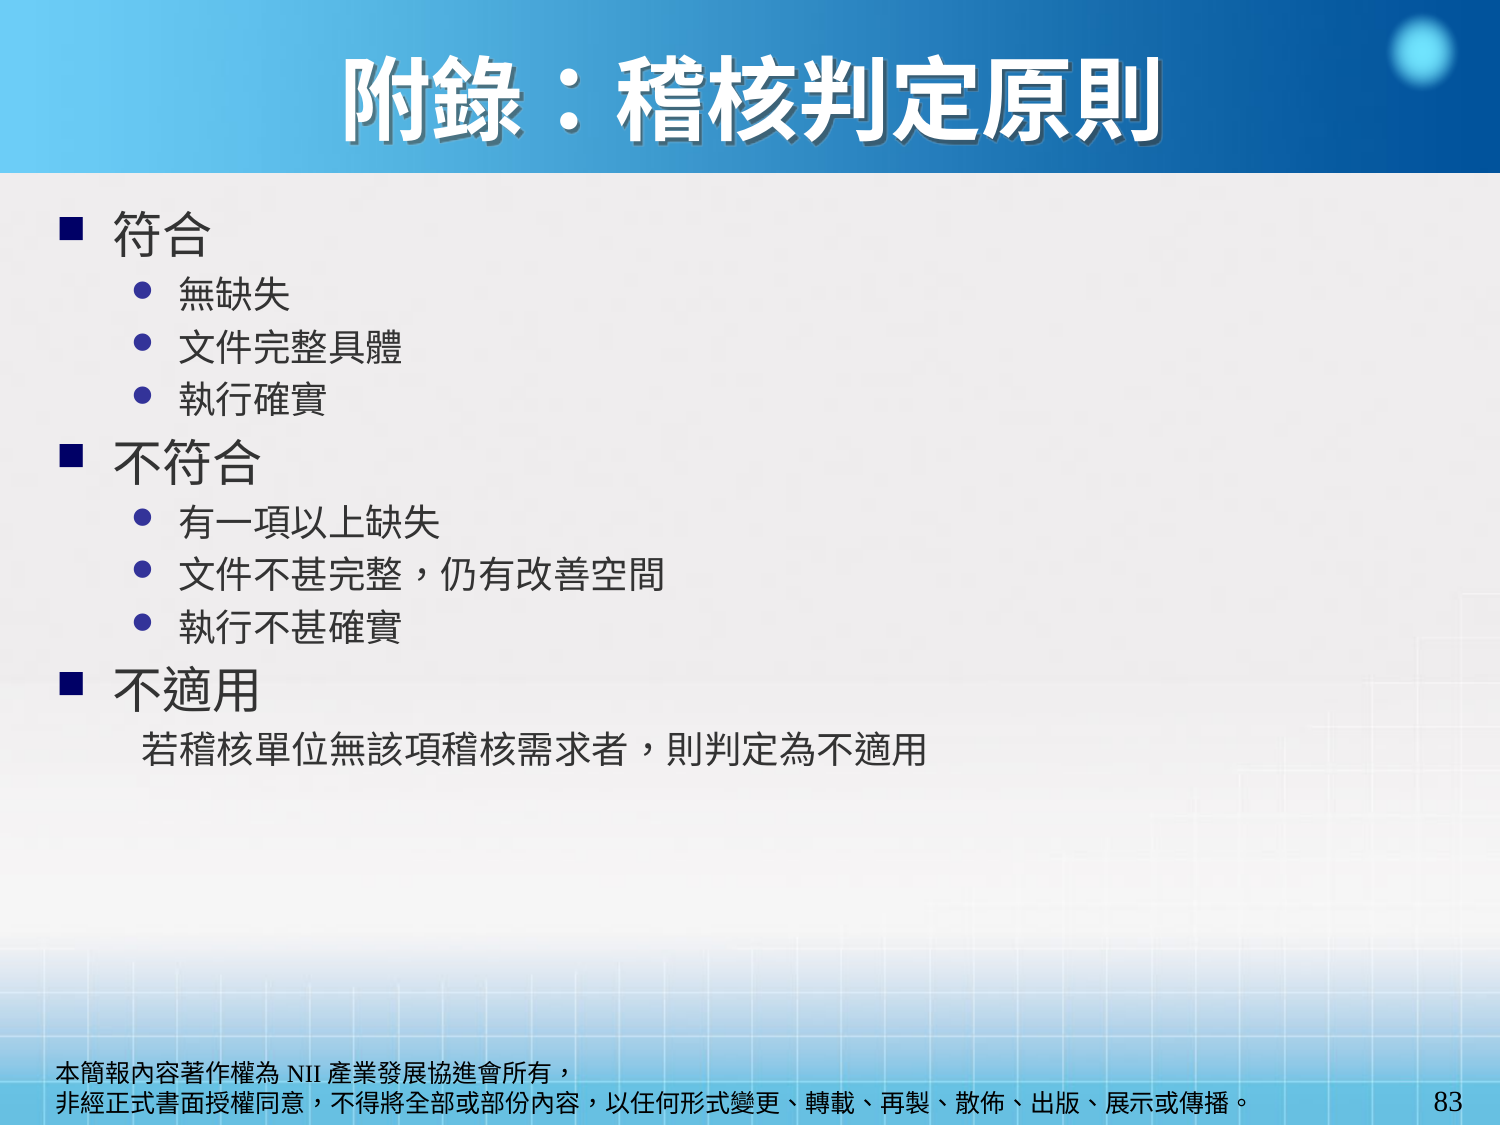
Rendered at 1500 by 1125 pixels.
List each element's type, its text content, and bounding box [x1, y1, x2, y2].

picture [0, 0, 1500, 1125]
slide_number 83 [1127, 1074, 1479, 1125]
title 附錄：稽核判定原則 [5, 18, 1500, 168]
list 符合 無缺失 文件完整具體 執行確實 不符合 有一項以上缺失 文件不甚完整，仍有改善空間 執行不甚確實 不適用 若稽核單位無該項稽核需求者，則判定為不適用 [41, 196, 1447, 1035]
